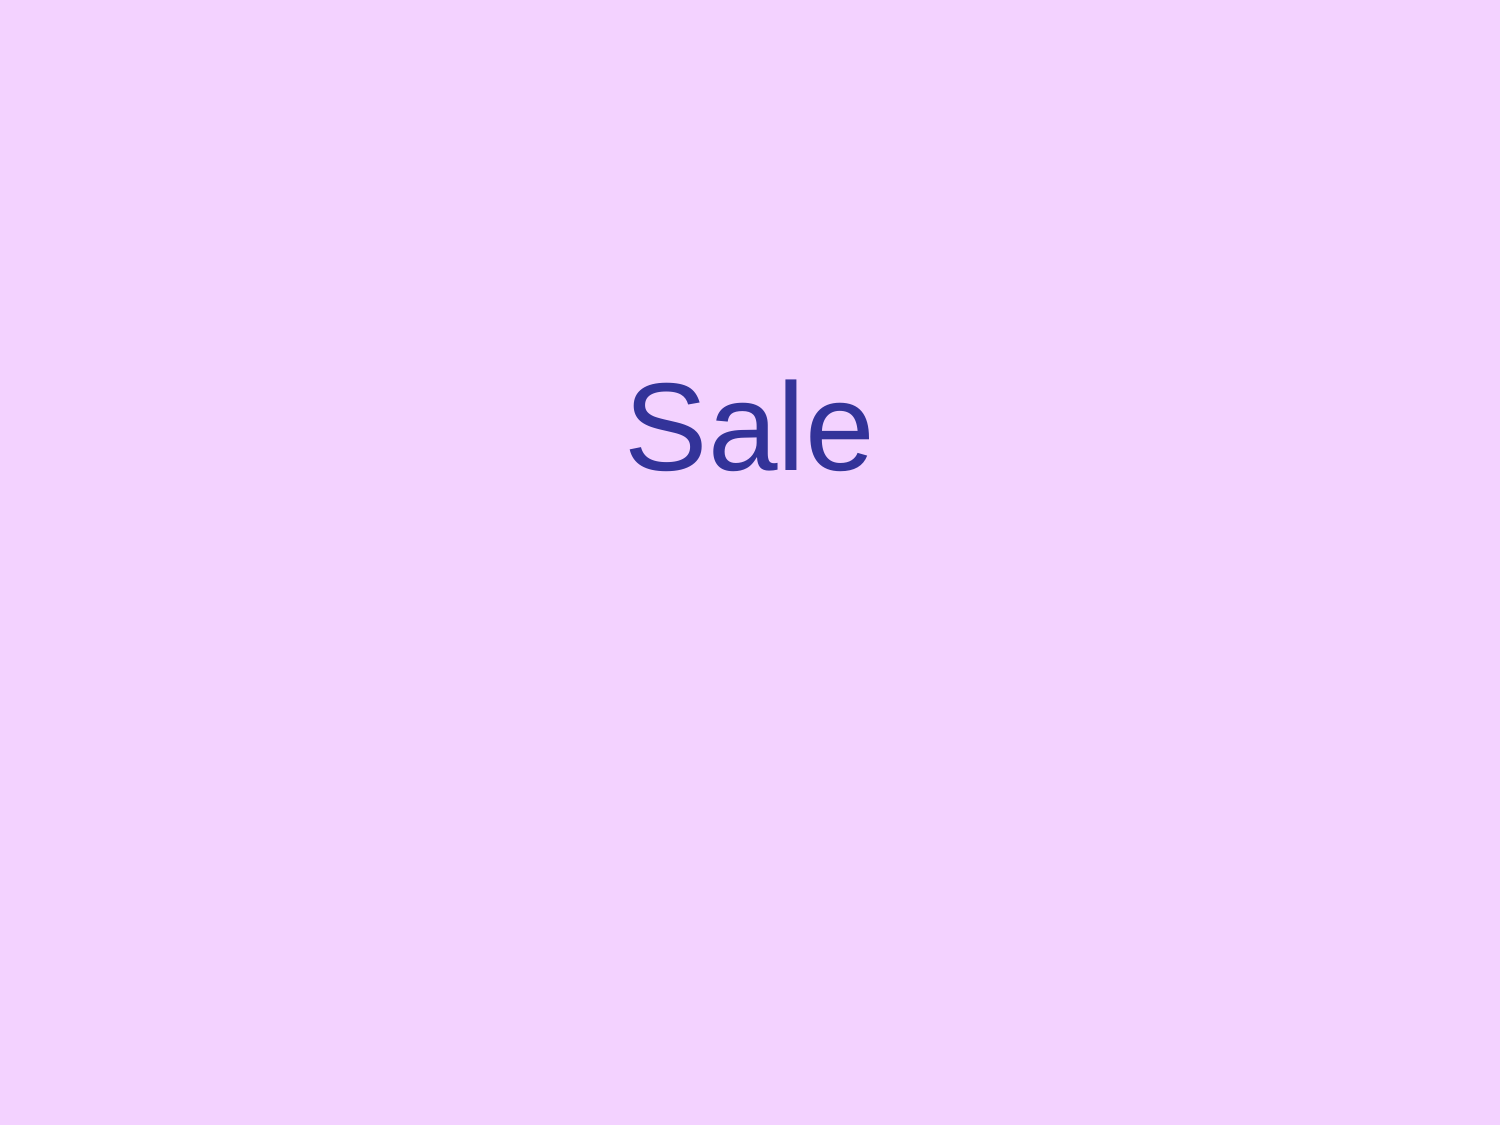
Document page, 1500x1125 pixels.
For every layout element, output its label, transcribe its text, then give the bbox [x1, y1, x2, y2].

title Sale [112, 349, 1388, 591]
